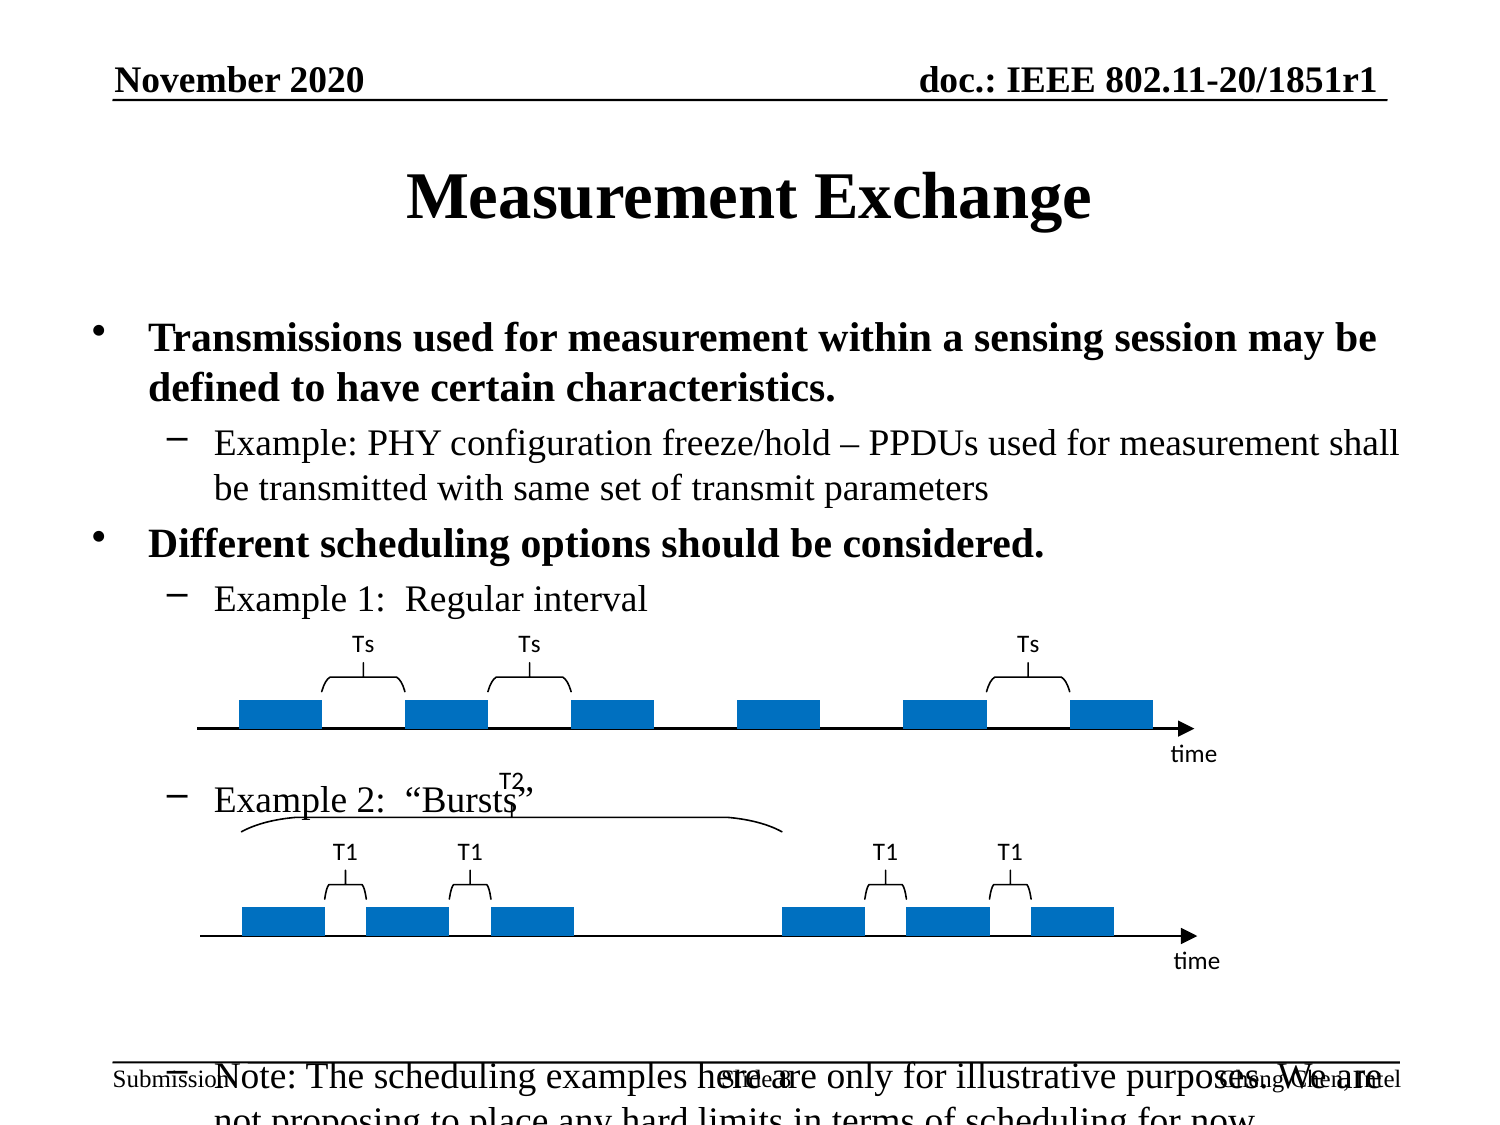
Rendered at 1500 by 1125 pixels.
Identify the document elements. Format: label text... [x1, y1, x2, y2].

title Measurement Exchange [112, 103, 1388, 279]
list Transmissions used for measurement within a sensing session may be defined to have certain characteristics. Example: PHY configuration freeze/hold – PPDUs used for measurement shall be transmitted with same set of transmit parameters Different scheduling options should be considered. Example 1: Regular interval Example 2: “Bursts” Note: The scheduling examples here are only for illustrative purposes. We are not proposing to place any hard limits in terms of scheduling for now. [76, 302, 1436, 917]
picture [194, 618, 1235, 990]
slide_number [114, 54, 368, 101]
footer Cheng Chen, Intel [1186, 1061, 1402, 1093]
slide_number Slide 8 [712, 1061, 800, 1093]
